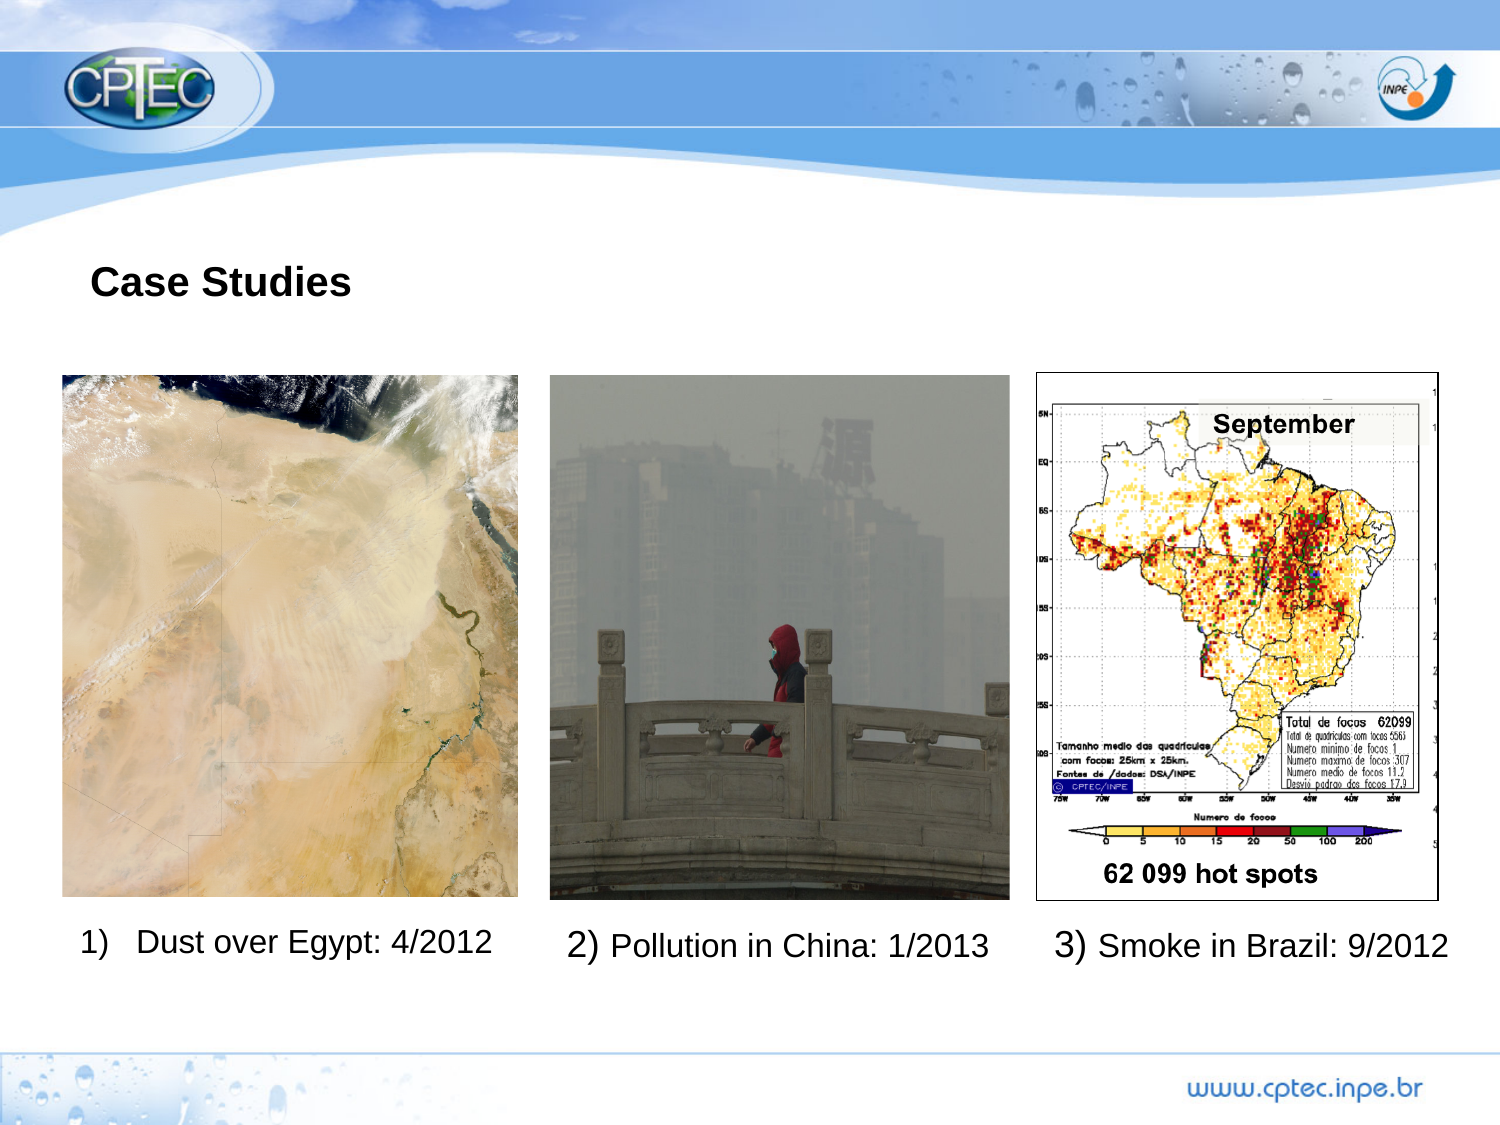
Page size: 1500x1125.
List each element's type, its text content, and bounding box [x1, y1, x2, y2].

text_box 3) Smoke in Brazil: 9/2012 [1039, 912, 1465, 973]
title Case Studies [74, 185, 1426, 374]
text_box 2) Pollution in China: 1/2013 [551, 912, 1006, 973]
picture [0, 0, 1500, 1125]
text_box Dust over Egypt: 4/2012 [64, 912, 509, 968]
